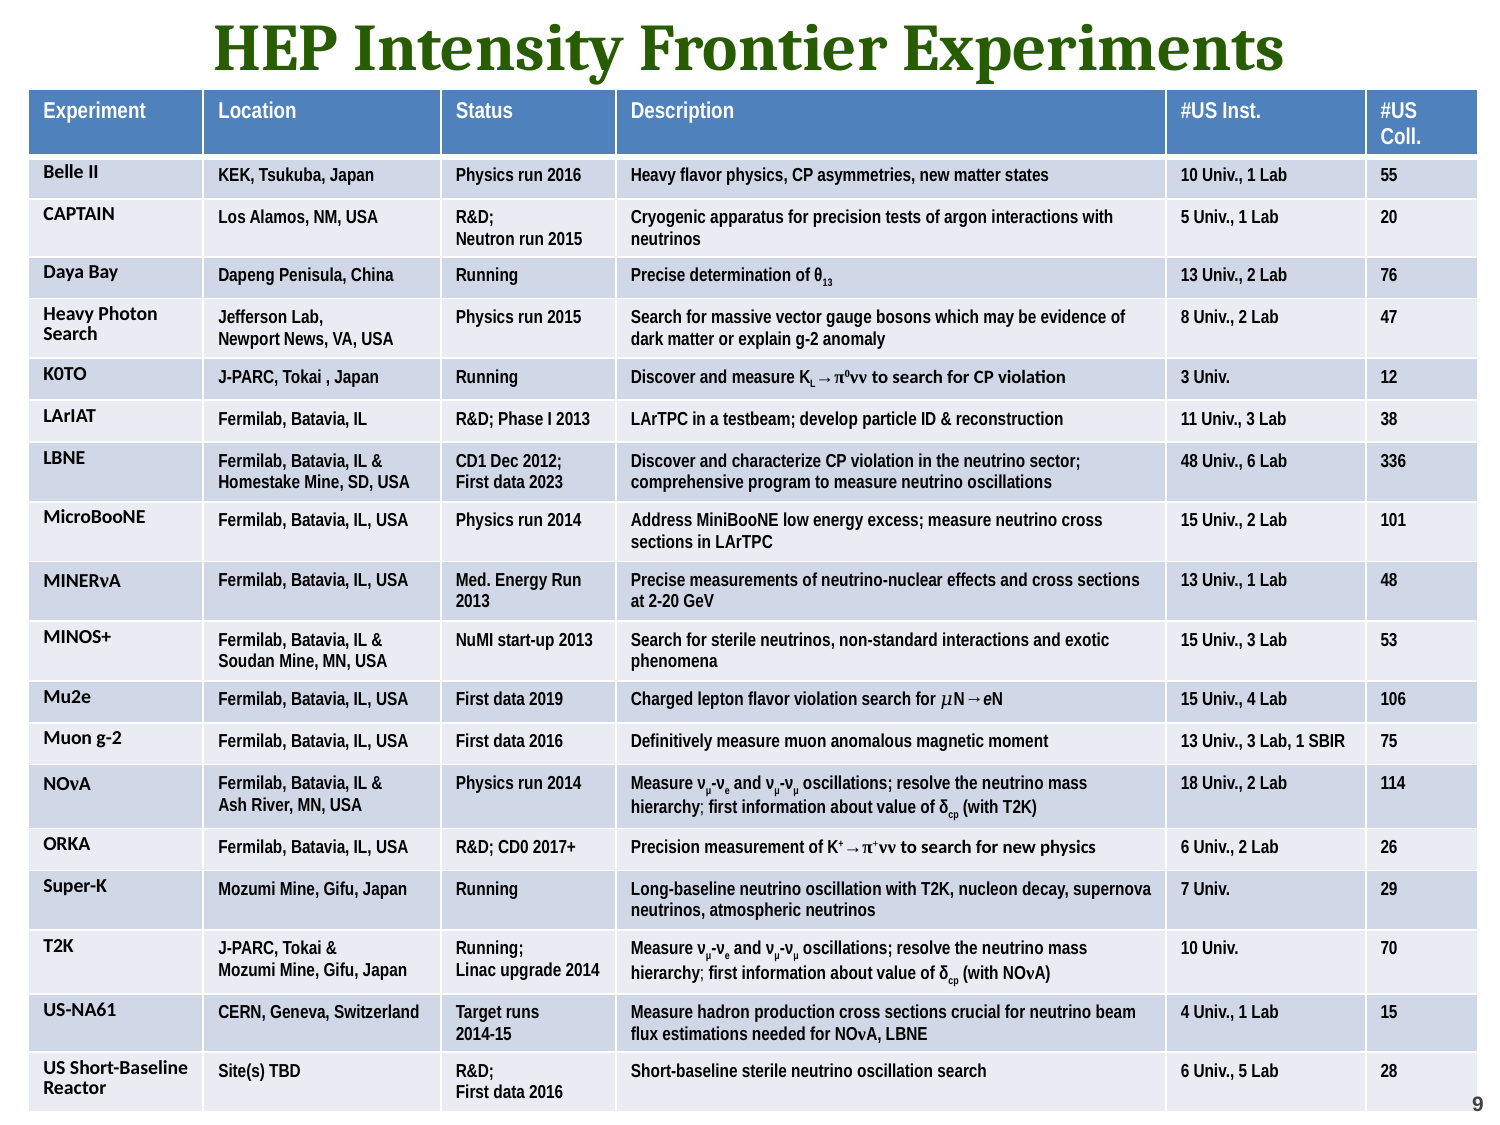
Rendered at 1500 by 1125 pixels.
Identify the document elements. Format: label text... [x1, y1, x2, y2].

table_cell 3 Univ. [1167, 359, 1365, 399]
table_cell 70 [1367, 931, 1477, 993]
table_cell 26 [1367, 829, 1477, 870]
table_cell Fermilab, Batavia, IL, USA [204, 562, 440, 620]
table_cell Precision measurement of K+→π+νν to search for new physics [617, 829, 1165, 870]
table_cell LArIAT [29, 401, 202, 441]
table_cell Fermilab, Batavia, IL, USA [204, 829, 440, 870]
title HEP Intensity Frontier Experiments [74, 0, 1426, 88]
table_cell LBNE [29, 443, 202, 501]
table_cell ORKA [29, 829, 202, 870]
table_cell J-PARC, Tokai & Mozumi Mine, Gifu, Japan [204, 931, 440, 993]
table_cell Search for massive vector gauge bosons which may be evidence of dark matter or explain g-2 anomaly [617, 299, 1165, 357]
table_cell R&D; First data 2016 [442, 1053, 615, 1111]
table_cell 75 [1367, 724, 1477, 764]
table_cell Running; Linac upgrade 2014 [442, 931, 615, 993]
table_cell Physics run 2016 [442, 160, 615, 198]
table_cell Los Alamos, NM, USA [204, 200, 440, 256]
table_cell Med. Energy Run 2013 [442, 562, 615, 620]
table_cell 15 Univ., 3 Lab [1167, 622, 1365, 680]
table_cell CD1 Dec 2012; First data 2023 [442, 443, 615, 501]
table_cell Mozumi Mine, Gifu, Japan [204, 871, 440, 929]
table_cell First data 2016 [442, 724, 615, 764]
table_header #US Coll. [1367, 90, 1477, 154]
table_header Location [204, 90, 440, 154]
table_cell 13 Univ., 2 Lab [1167, 258, 1365, 298]
table_cell Measure νμ-νe and νμ-νμ oscillations; resolve the neutrino mass hierarchy; first information about value of δcp (with T2K) [617, 765, 1165, 828]
table_header Experiment [29, 90, 202, 154]
table_cell Fermilab, Batavia, IL, USA [204, 724, 440, 764]
table_cell Heavy Photon Search [29, 299, 202, 357]
table_cell 101 [1367, 503, 1477, 561]
table_cell First data 2019 [442, 682, 615, 722]
table_cell NOνA [29, 765, 202, 828]
table_cell Address MiniBooNE low energy excess; measure neutrino cross sections in LArTPC [617, 503, 1165, 561]
table_cell Target runs 2014-15 [442, 995, 615, 1051]
table_cell 53 [1367, 622, 1477, 680]
table_cell T2K [29, 931, 202, 993]
table_cell Definitively measure muon anomalous magnetic moment [617, 724, 1165, 764]
table_cell 4 Univ., 1 Lab [1167, 995, 1365, 1051]
table_cell 48 Univ., 6 Lab [1167, 443, 1365, 501]
table_cell 15 [1367, 995, 1477, 1051]
table_cell Precise determination of θ13 [617, 258, 1165, 298]
table_cell Short-baseline sterile neutrino oscillation search [617, 1053, 1165, 1111]
table_cell 6 Univ., 5 Lab [1167, 1053, 1365, 1111]
table_header Status [442, 90, 615, 154]
table_cell Fermilab, Batavia, IL & Soudan Mine, MN, USA [204, 622, 440, 680]
table_cell 336 [1367, 443, 1477, 501]
table_cell 10 Univ. [1167, 931, 1365, 993]
table_cell 48 [1367, 562, 1477, 620]
table_cell 5 Univ., 1 Lab [1167, 200, 1365, 256]
table_cell Running [442, 871, 615, 929]
table_cell 76 [1367, 258, 1477, 298]
table_cell Search for sterile neutrinos, non-standard interactions and exotic phenomena [617, 622, 1165, 680]
table_cell 55 [1367, 160, 1477, 198]
table_cell Physics run 2015 [442, 299, 615, 357]
table_cell Dapeng Penisula, China [204, 258, 440, 298]
table_cell 7 Univ. [1167, 871, 1365, 929]
table_cell 47 [1367, 299, 1477, 357]
table_cell R&D; Neutron run 2015 [442, 200, 615, 256]
table_cell 6 Univ., 2 Lab [1167, 829, 1365, 870]
table_cell Jefferson Lab, Newport News, VA, USA [204, 299, 440, 357]
table_cell 18 Univ., 2 Lab [1167, 765, 1365, 828]
table_cell 11 Univ., 3 Lab [1167, 401, 1365, 441]
table_cell Cryogenic apparatus for precision tests of argon interactions with neutrinos [617, 200, 1165, 256]
table_cell 10 Univ., 1 Lab [1167, 160, 1365, 198]
table_cell 28 [1367, 1053, 1477, 1111]
table_cell Belle II [29, 160, 202, 198]
table_cell Super-K [29, 871, 202, 929]
table_cell Fermilab, Batavia, IL & Homestake Mine, SD, USA [204, 443, 440, 501]
table_cell MINOS+ [29, 622, 202, 680]
table_cell NuMI start-up 2013 [442, 622, 615, 680]
table_cell Running [442, 258, 615, 298]
table_cell Fermilab, Batavia, IL, USA [204, 503, 440, 561]
table_cell 114 [1367, 765, 1477, 828]
table_cell 15 Univ., 4 Lab [1167, 682, 1365, 722]
table_cell Charged lepton flavor violation search for 𝜇N→eN [617, 682, 1165, 722]
table_cell 13 Univ., 3 Lab, 1 SBIR [1167, 724, 1365, 764]
table_cell CAPTAIN [29, 200, 202, 256]
table_cell Site(s) TBD [204, 1053, 440, 1111]
table_cell KEK, Tsukuba, Japan [204, 160, 440, 198]
table_cell Physics run 2014 [442, 503, 615, 561]
table_cell MicroBooNE [29, 503, 202, 561]
table_cell Discover and measure KL→π0νν to search for CP violation [617, 359, 1165, 399]
table_cell Running [442, 359, 615, 399]
table_cell 8 Univ., 2 Lab [1167, 299, 1365, 357]
table_cell CERN, Geneva, Switzerland [204, 995, 440, 1051]
table_cell J-PARC, Tokai , Japan [204, 359, 440, 399]
table_cell US Short-Baseline Reactor [29, 1053, 202, 1111]
table_cell 15 Univ., 2 Lab [1167, 503, 1365, 561]
table_cell Measure hadron production cross sections crucial for neutrino beam flux estimations needed for NOνA, LBNE [617, 995, 1165, 1051]
table_cell Fermilab, Batavia, IL [204, 401, 440, 441]
table_cell 13 Univ., 1 Lab [1167, 562, 1365, 620]
table_cell Mu2e [29, 682, 202, 722]
table_cell Discover and characterize CP violation in the neutrino sector; comprehensive program to measure neutrino oscillations [617, 443, 1165, 501]
table_cell R&D; Phase I 2013 [442, 401, 615, 441]
table_cell Fermilab, Batavia, IL, USA [204, 682, 440, 722]
table_cell MINERνA [29, 562, 202, 620]
table_cell Measure νμ-νe and νμ-νμ oscillations; resolve the neutrino mass hierarchy; first information about value of δcp (with NOνA) [617, 931, 1165, 993]
table_cell Heavy flavor physics, CP asymmetries, new matter states [617, 160, 1165, 198]
table_cell 20 [1367, 200, 1477, 256]
table_cell Muon g-2 [29, 724, 202, 764]
table_cell 29 [1367, 871, 1477, 929]
table_cell Daya Bay [29, 258, 202, 298]
table_cell 38 [1367, 401, 1477, 441]
table_cell Fermilab, Batavia, IL & Ash River, MN, USA [204, 765, 440, 828]
table_cell K0TO [29, 359, 202, 399]
table_header #US Inst. [1167, 90, 1365, 154]
table_cell 106 [1367, 682, 1477, 722]
table_cell Physics run 2014 [442, 765, 615, 828]
table_cell Precise measurements of neutrino-nuclear effects and cross sections at 2-20 GeV [617, 562, 1165, 620]
table_cell 12 [1367, 359, 1477, 399]
table_cell Long-baseline neutrino oscillation with T2K, nucleon decay, supernova neutrinos, atmospheric neutrinos [617, 871, 1165, 929]
table_header Description [617, 90, 1165, 154]
text_box 9 [1457, 1083, 1499, 1124]
table_cell LArTPC in a testbeam; develop particle ID & reconstruction [617, 401, 1165, 441]
table_cell R&D; CD0 2017+ [442, 829, 615, 870]
table_cell US-NA61 [29, 995, 202, 1051]
